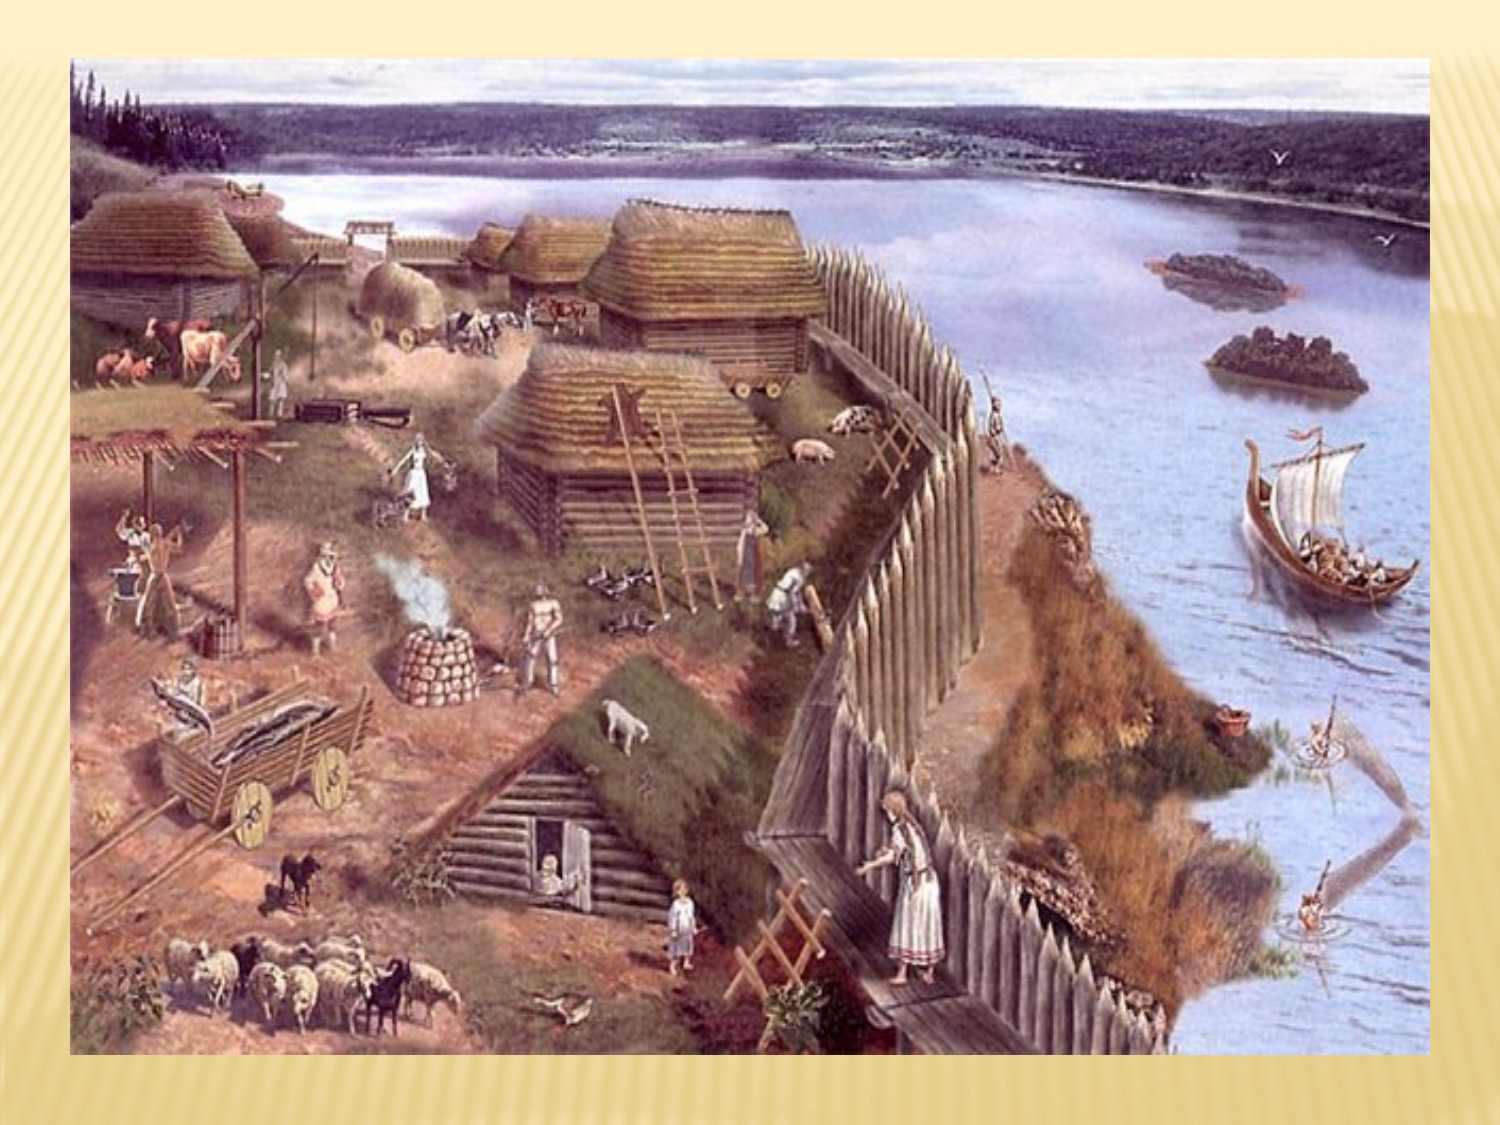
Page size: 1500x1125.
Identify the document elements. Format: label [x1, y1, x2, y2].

picture [70, 58, 1430, 1055]
